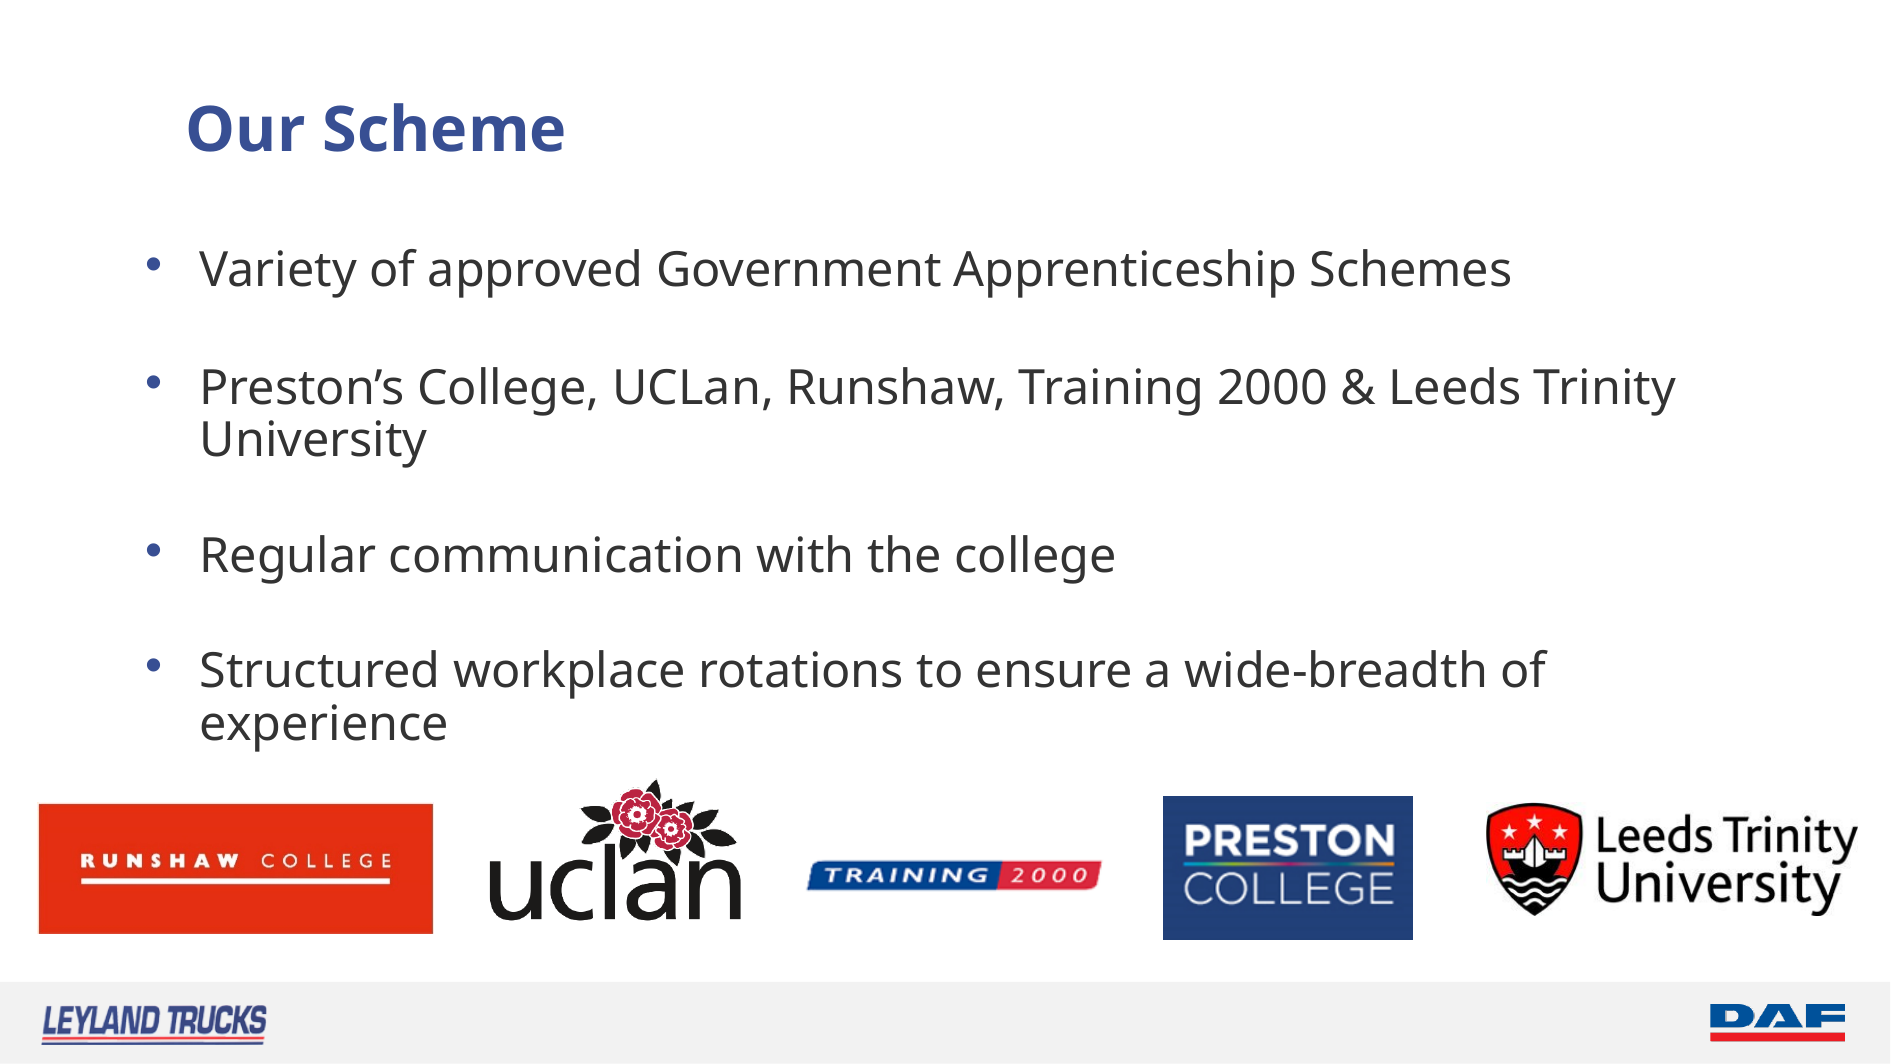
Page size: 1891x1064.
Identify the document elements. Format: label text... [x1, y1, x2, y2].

picture [36, 802, 434, 934]
text_box Variety of approved Government Apprenticeship Schemes Preston’s College, UCLan, Runshaw, Training 2000 & Leeds Trinity University Regular communication with the college Structured workplace rotations to ensure a wide-breadth of experience [130, 236, 1760, 762]
picture [1486, 802, 1858, 916]
picture [473, 777, 757, 957]
picture [1710, 1004, 1845, 1042]
picture [797, 796, 1111, 954]
picture [41, 1005, 267, 1045]
picture [1163, 796, 1414, 941]
text_box Our Scheme [171, 36, 1787, 226]
